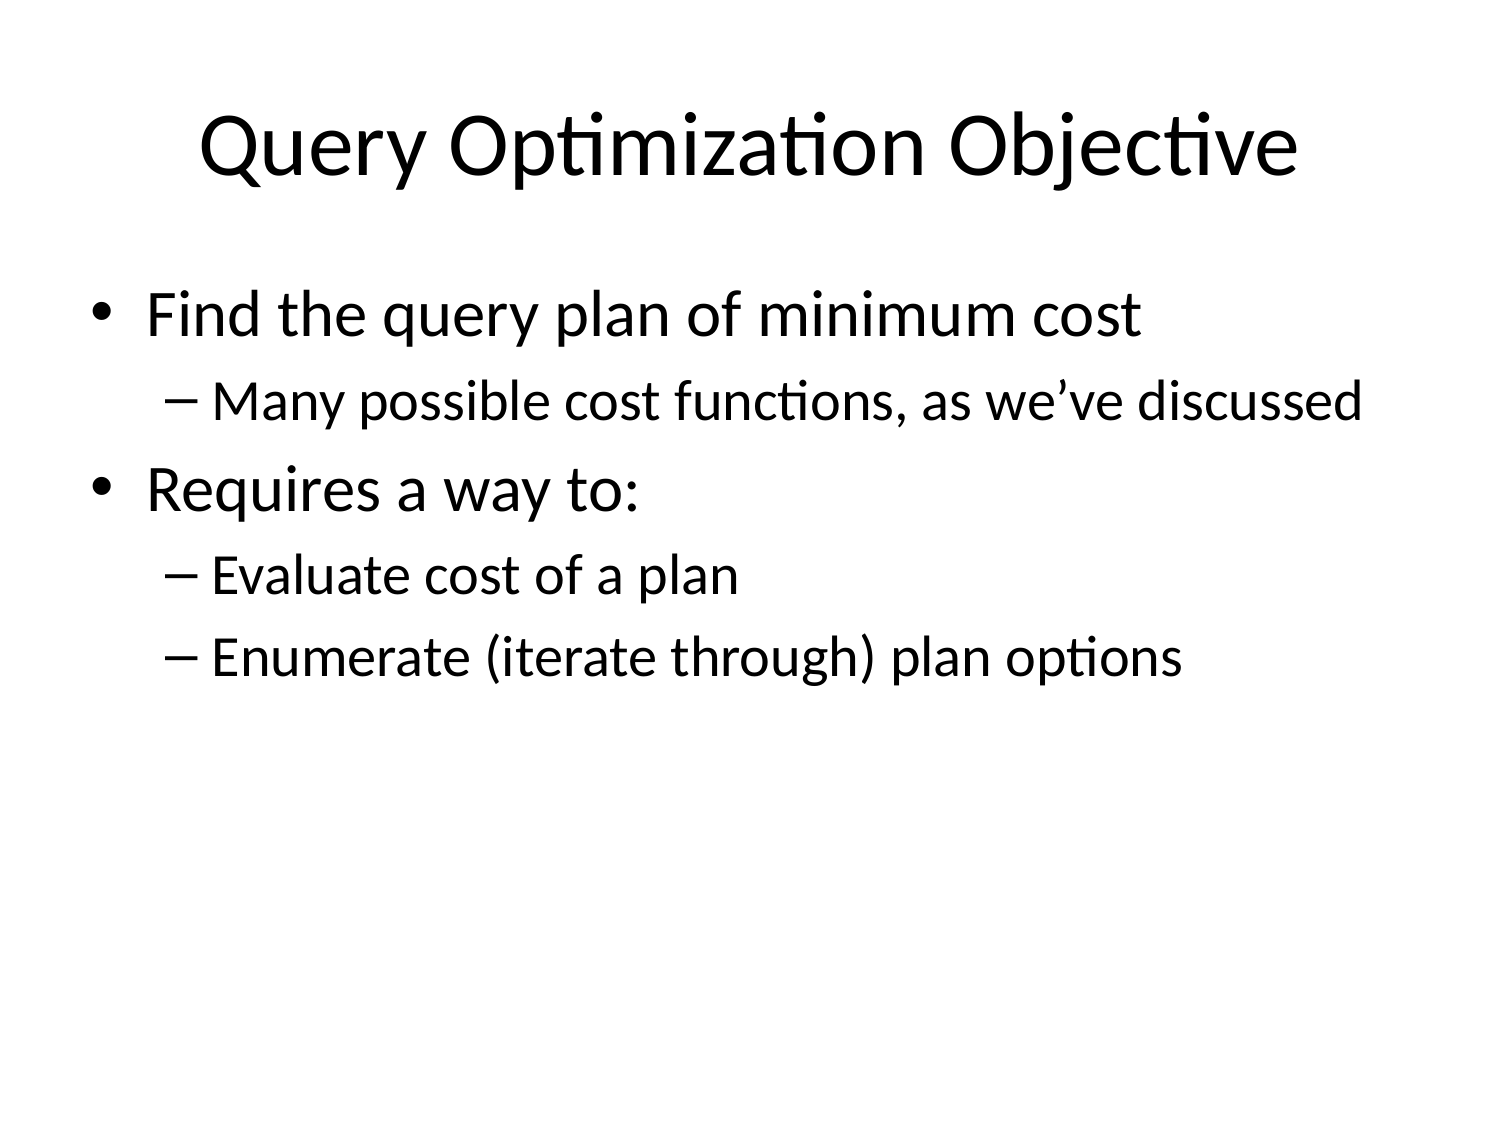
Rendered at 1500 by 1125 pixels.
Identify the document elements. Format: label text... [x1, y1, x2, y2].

list Find the query plan of minimum cost Many possible cost functions, as we’ve discussed Requires a way to: Evaluate cost of a plan Enumerate (iterate through) plan options [75, 262, 1425, 1005]
title Query Optimization Objective [75, 45, 1425, 233]
